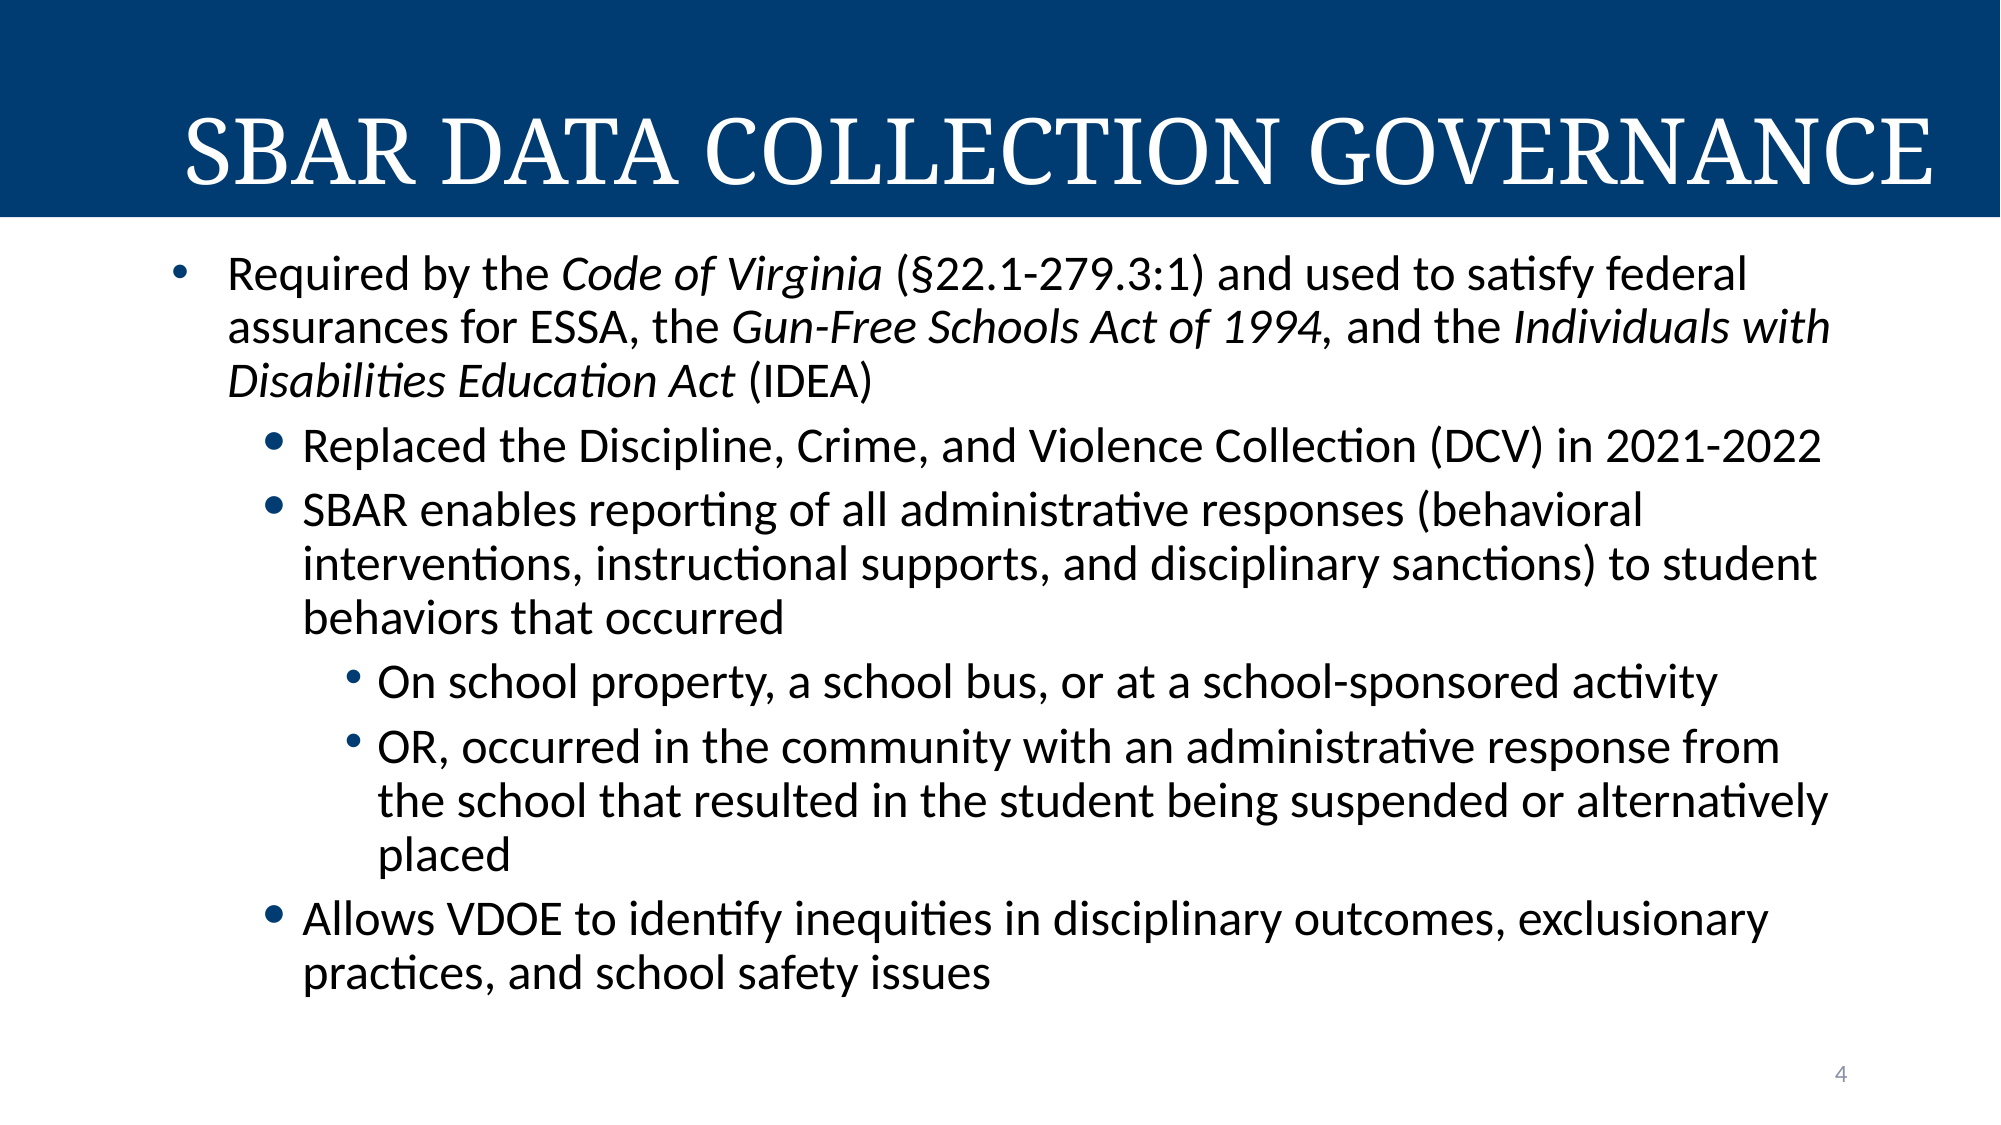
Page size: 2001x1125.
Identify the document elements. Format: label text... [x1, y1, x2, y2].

slide_number 4 [1412, 1042, 1863, 1103]
list SBAR Data Collection Governance [0, 0, 2000, 218]
list Required by the Code of Virginia (§22.1-279.3:1) and used to satisfy federal assurances for ESSA, the Gun-Free Schools Act of 1994, and the Individuals with Disabilities Education Act (IDEA) Replaced the Discipline, Crime, and Violence Collection (DCV) in 2021-2022 SBAR enables reporting of all administrative responses (behavioral interventions, instructional supports, and disciplinary sanctions) to student behaviors that occurred On school property, a school bus, or at a school-sponsored activity OR, occurred in the community with an administrative response from the school that resulted in the student being suspended or alternatively placed Allows VDOE to identify inequities in disciplinary outcomes, exclusionary practices, and school safety issues [137, 239, 1863, 1014]
